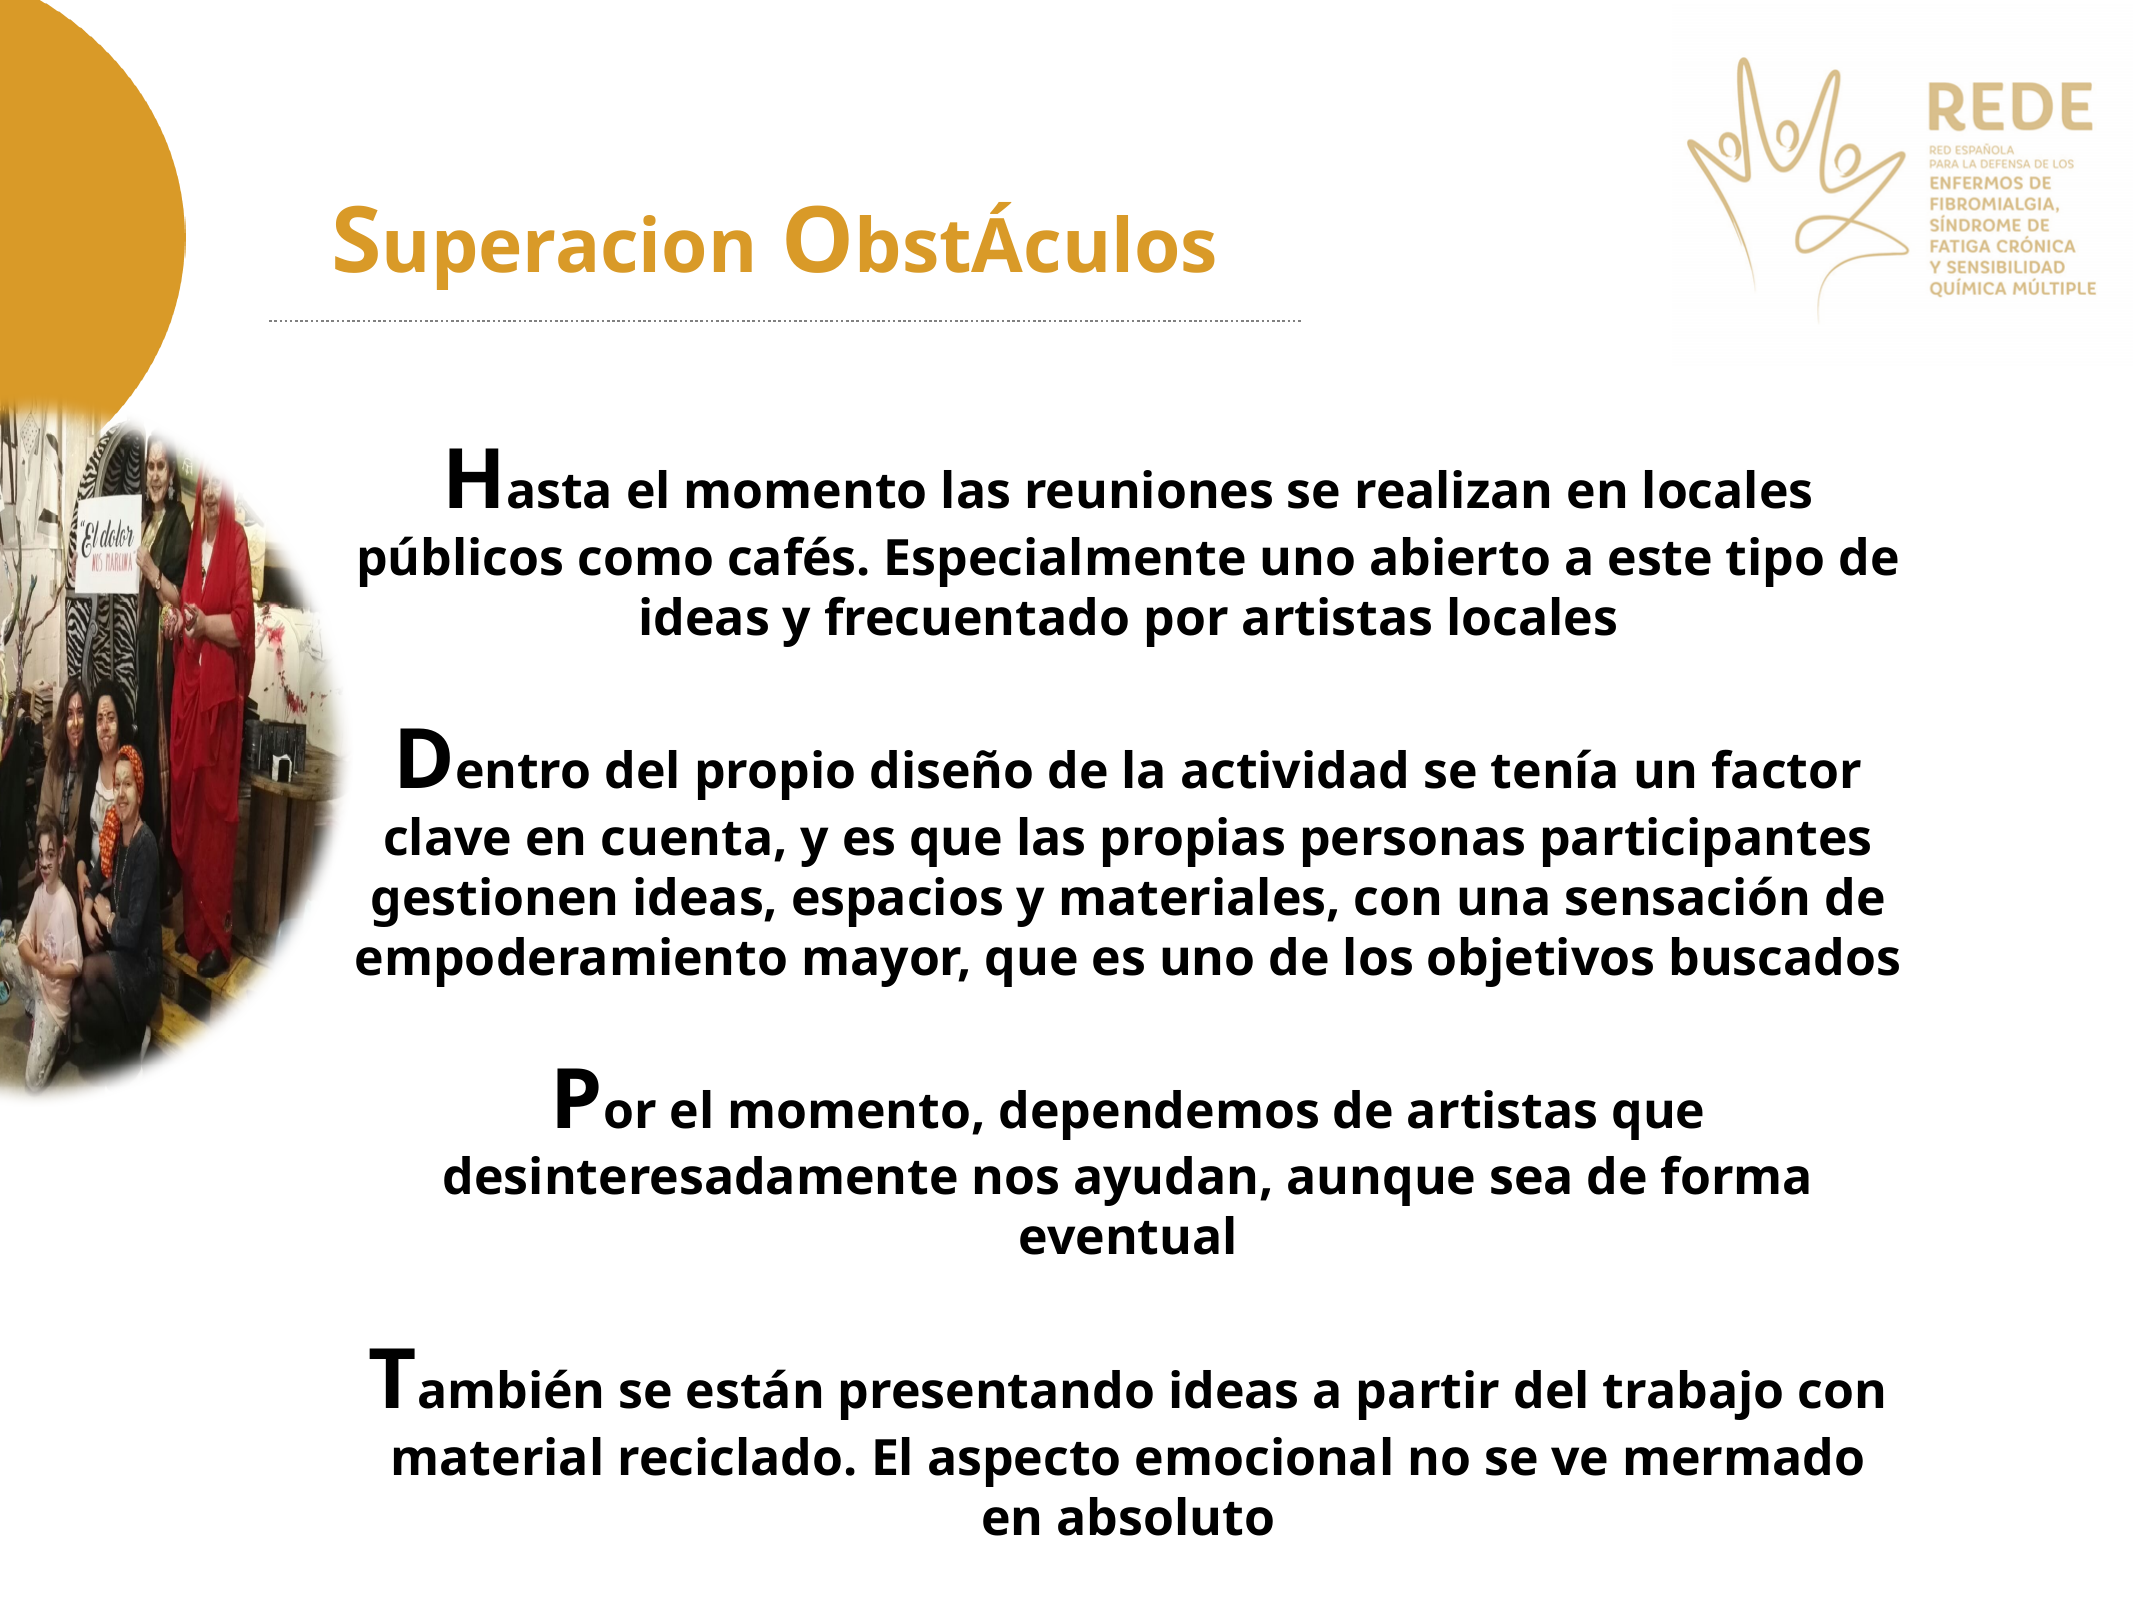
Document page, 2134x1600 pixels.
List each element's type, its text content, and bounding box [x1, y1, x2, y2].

text_box Hasta el momento las reuniones se realizan en locales públicos como cafés. Especialmente uno abierto a este tipo de ideas y frecuentado por artistas locales Dentro del propio diseño de la actividad se tenía un factor clave en cuenta, y es que las propias personas participantes gestionen ideas, espacios y materiales, con una sensación de empoderamiento mayor, que es uno de los objetivos buscados Por el momento, dependemos de artistas que desinteresadamente nos ayudan, aunque sea de forma eventual También se están presentando ideas a partir del trabajo con material reciclado. El aspecto emocional no se ve mermado en absoluto [353, 364, 1903, 1545]
picture [1658, 3, 2134, 368]
picture [0, 0, 355, 1108]
text_box Superacion ObstÁculos [269, 173, 1657, 299]
